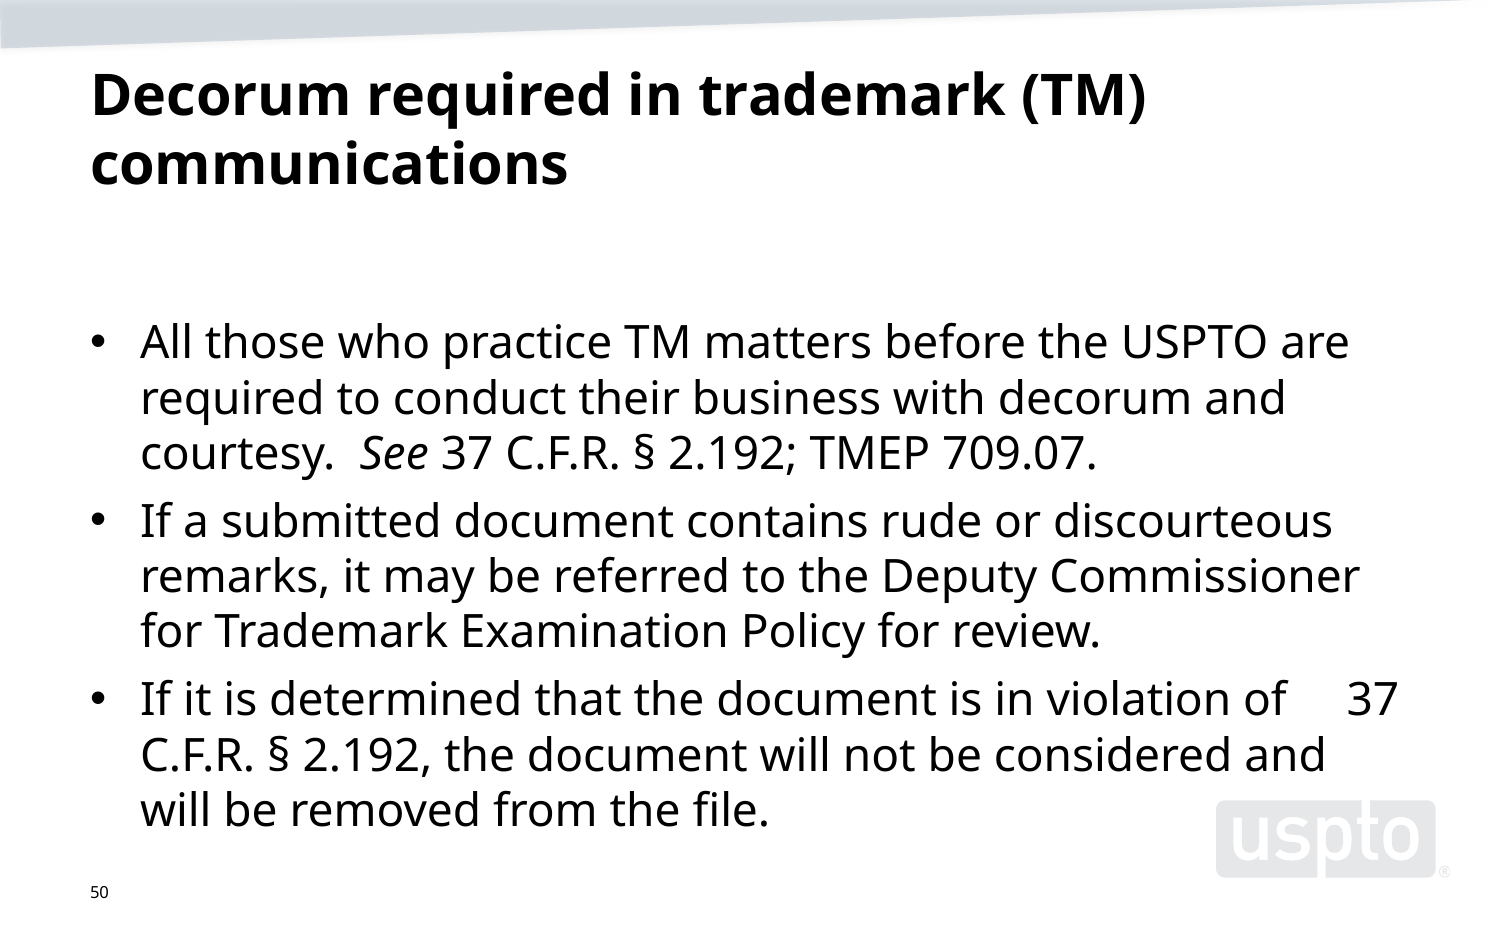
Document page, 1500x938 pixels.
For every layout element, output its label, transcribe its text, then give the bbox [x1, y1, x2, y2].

list All those who practice TM matters before the USPTO are required to conduct their business with decorum and courtesy. See 37 C.F.R. § 2.192; TMEP 709.07. If a submitted document contains rude or discourteous remarks, it may be referred to the Deputy Commissioner for Trademark Examination Policy for review. If it is determined that the document is in violation of 37 C.F.R. § 2.192, the document will not be considered and will be removed from the file. [75, 237, 1425, 859]
slide_number 50 [75, 868, 413, 919]
title Decorum required in trademark (TM) communications [75, 50, 1425, 207]
